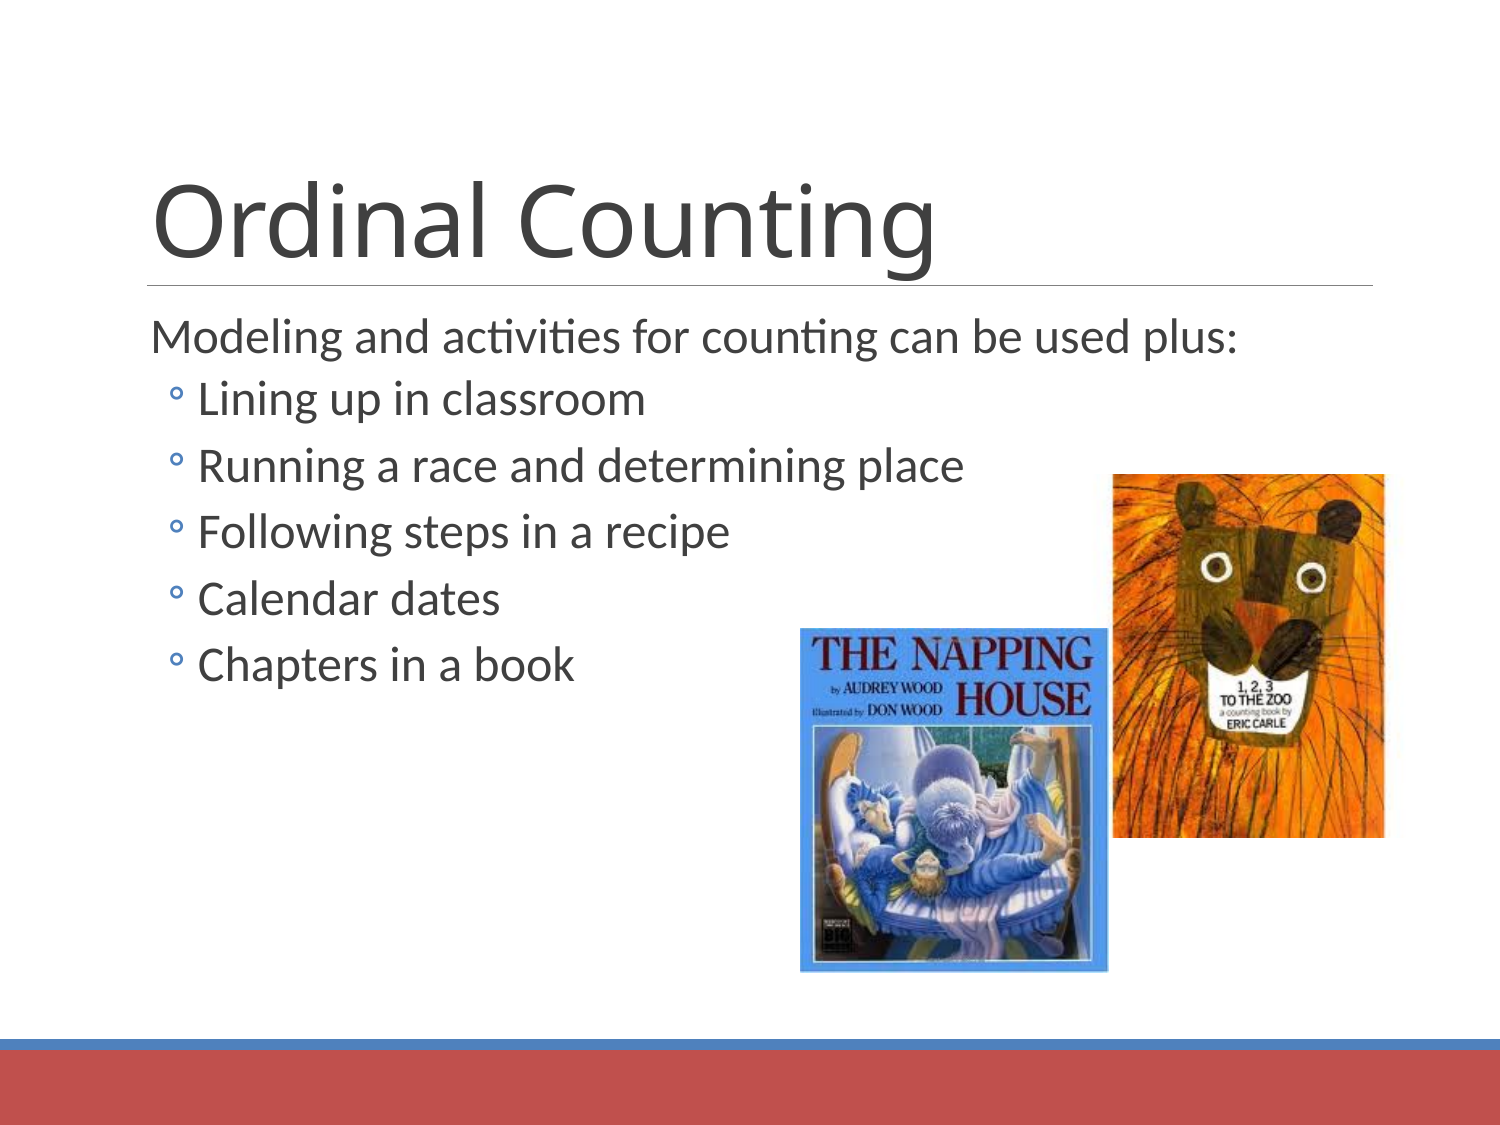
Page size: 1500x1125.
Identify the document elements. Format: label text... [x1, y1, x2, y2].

picture [799, 474, 1432, 974]
title Ordinal Counting [135, 47, 1373, 285]
list Modeling and activities for counting can be used plus: Lining up in classroom Running a race and determining place Following steps in a recipe Calendar dates Chapters in a book [135, 302, 1373, 963]
